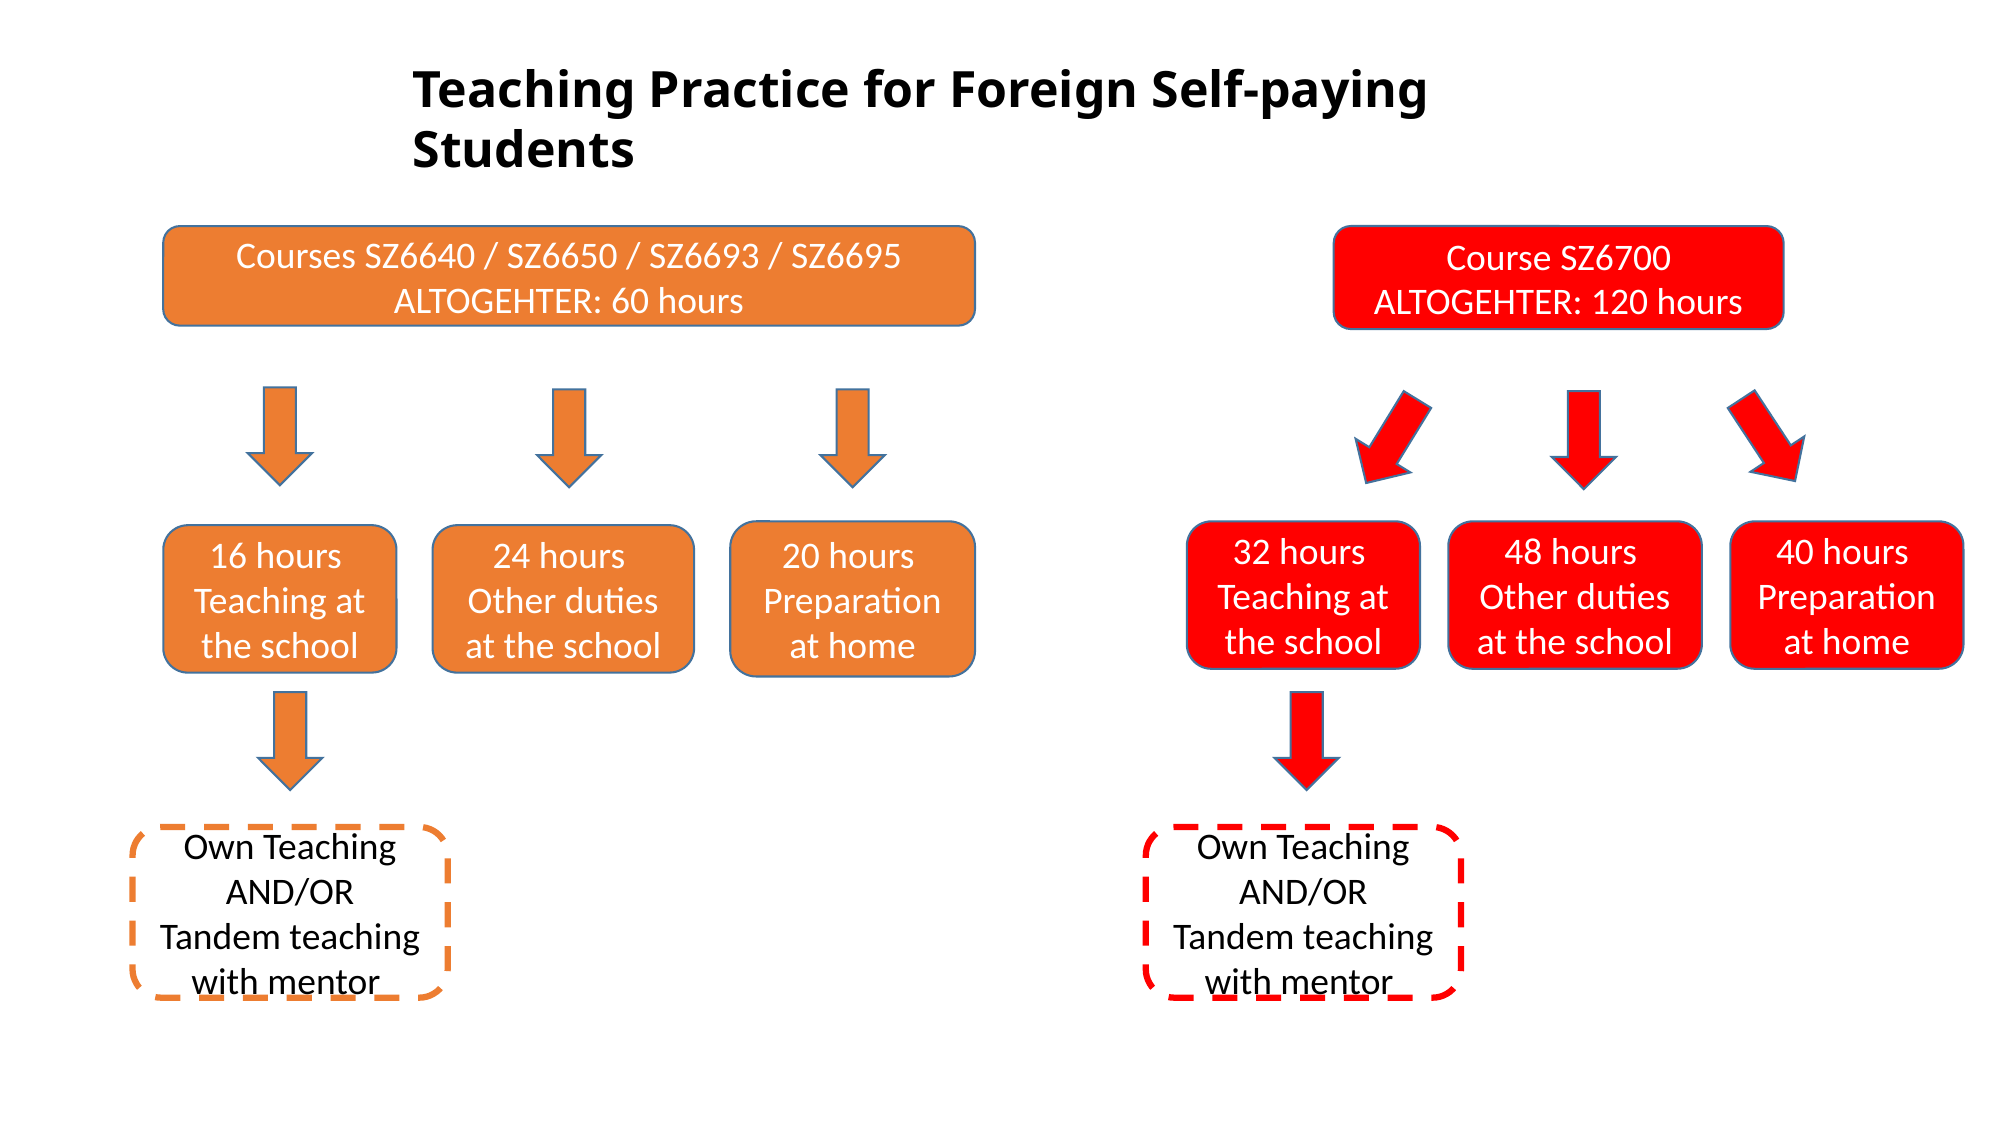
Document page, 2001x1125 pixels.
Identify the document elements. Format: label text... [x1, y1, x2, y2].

text_box [1354, 389, 1433, 485]
text_box Own Teaching AND/OR Tandem teaching with mentor [1144, 825, 1462, 999]
text_box 40 hours Preparation at home [1729, 520, 1965, 670]
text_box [163, 226, 975, 677]
text_box [255, 691, 325, 792]
text_box 48 hours Other duties at the school [1447, 520, 1703, 670]
text_box Course SZ6700 ALTOGEHTER: 120 hours [1332, 224, 1785, 331]
text_box Own Teaching AND/OR Tandem teaching with mentor [131, 825, 449, 999]
text_box 32 hours Teaching at the school [1185, 520, 1422, 670]
text_box [1549, 390, 1619, 491]
text_box [1726, 388, 1806, 483]
text_box [1272, 691, 1342, 792]
text_box Teaching Practice for Foreign Self-paying Students [397, 50, 1594, 186]
